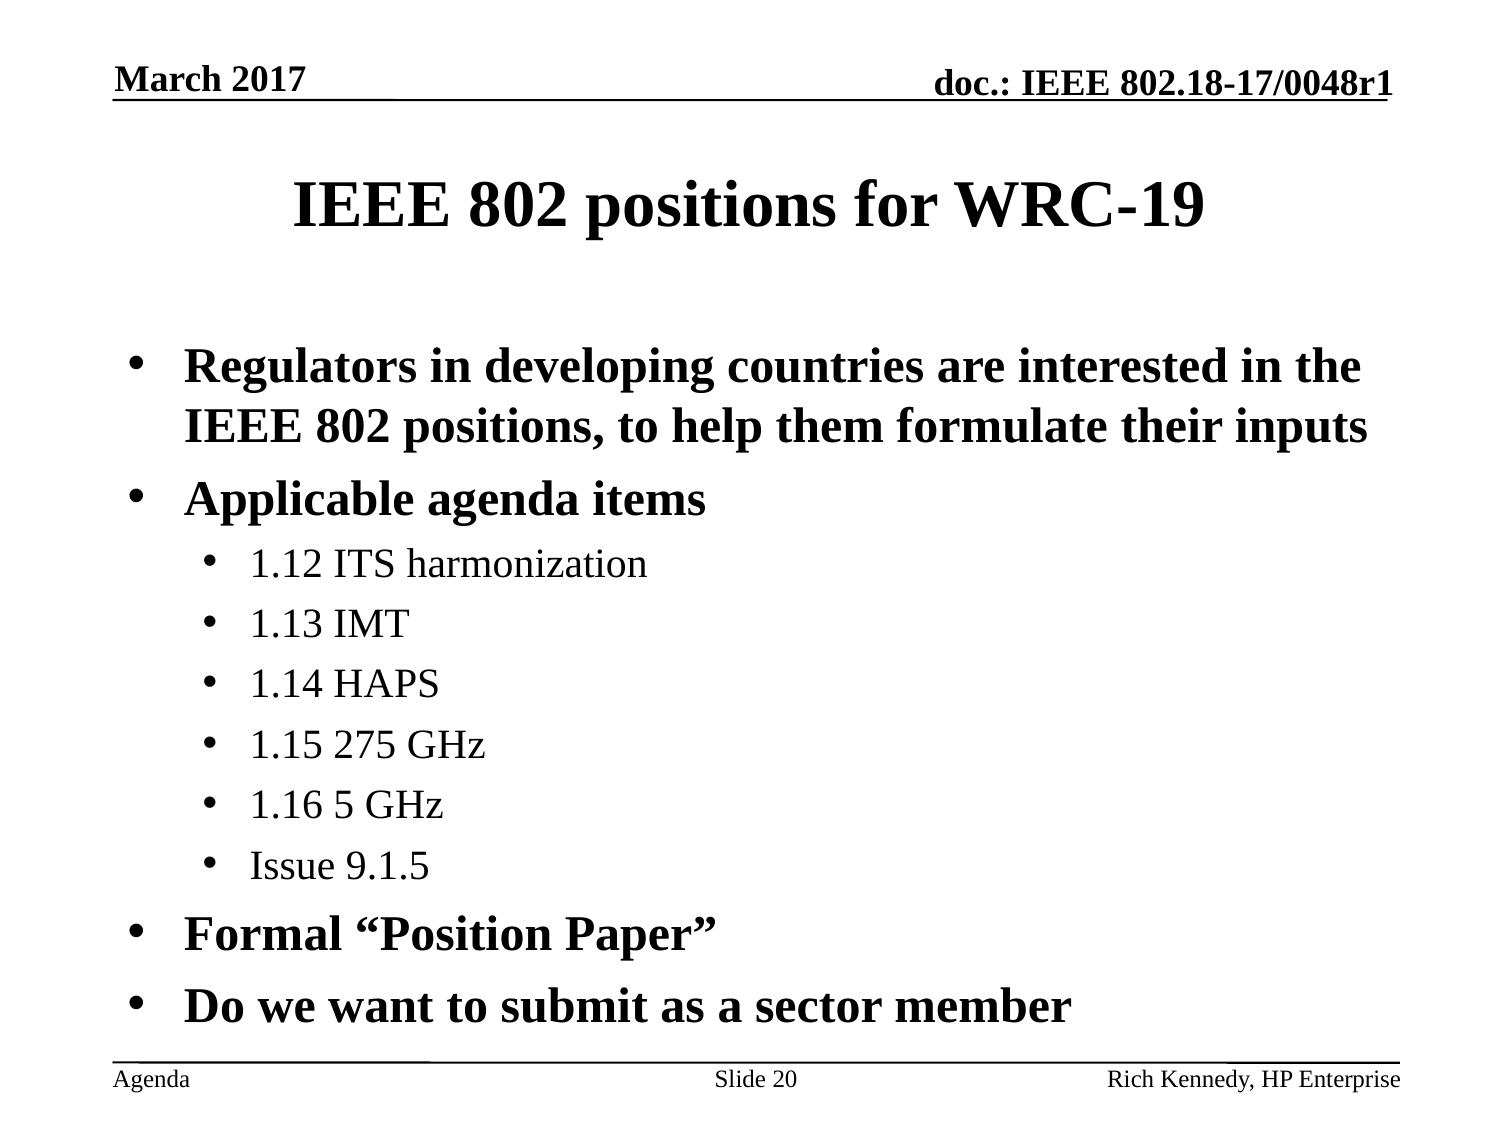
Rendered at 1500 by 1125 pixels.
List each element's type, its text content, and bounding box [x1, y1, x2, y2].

slide_number Slide 20 [712, 1061, 800, 1123]
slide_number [114, 54, 423, 100]
footer Rich Kennedy, HP Enterprise [878, 1061, 1402, 1093]
title IEEE 802 positions for WRC-19 [112, 112, 1388, 288]
list Regulators in developing countries are interested in the IEEE 802 positions, to help them formulate their inputs Applicable agenda items 1.12 ITS harmonization 1.13 IMT 1.14 HAPS 1.15 275 GHz 1.16 5 GHz Issue 9.1.5 Formal “Position Paper” Do we want to submit as a sector member [112, 324, 1388, 1000]
